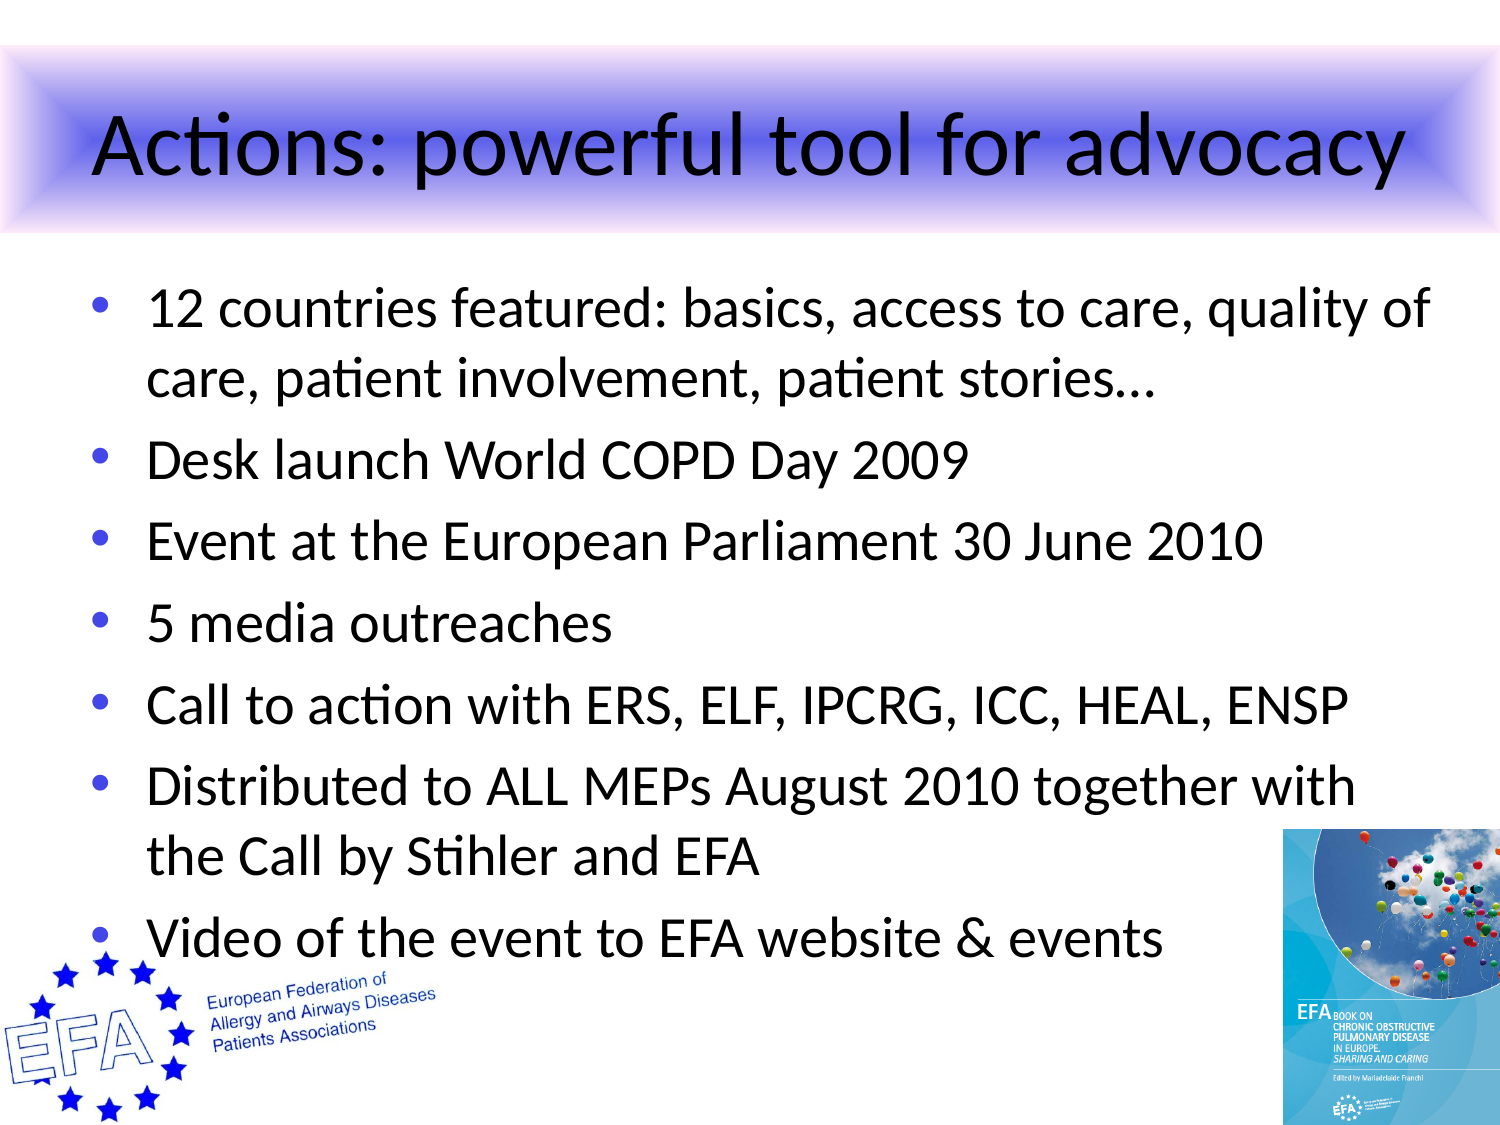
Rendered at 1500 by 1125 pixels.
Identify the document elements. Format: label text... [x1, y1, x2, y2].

list 12 countries featured: basics, access to care, quality of care, patient involvement, patient stories… Desk launch World COPD Day 2009 Event at the European Parliament 30 June 2010 5 media outreaches Call to action with ERS, ELF, IPCRG, ICC, HEAL, ENSP Distributed to ALL MEPs August 2010 together with the Call by Stihler and EFA Video of the event to EFA website & events [74, 224, 1463, 1006]
picture [1299, 1005, 1306, 1018]
picture [0, 947, 440, 1125]
title Actions: powerful tool for advocacy [0, 44, 1500, 233]
picture [1282, 829, 1500, 1125]
text_box [75, 50, 1463, 175]
